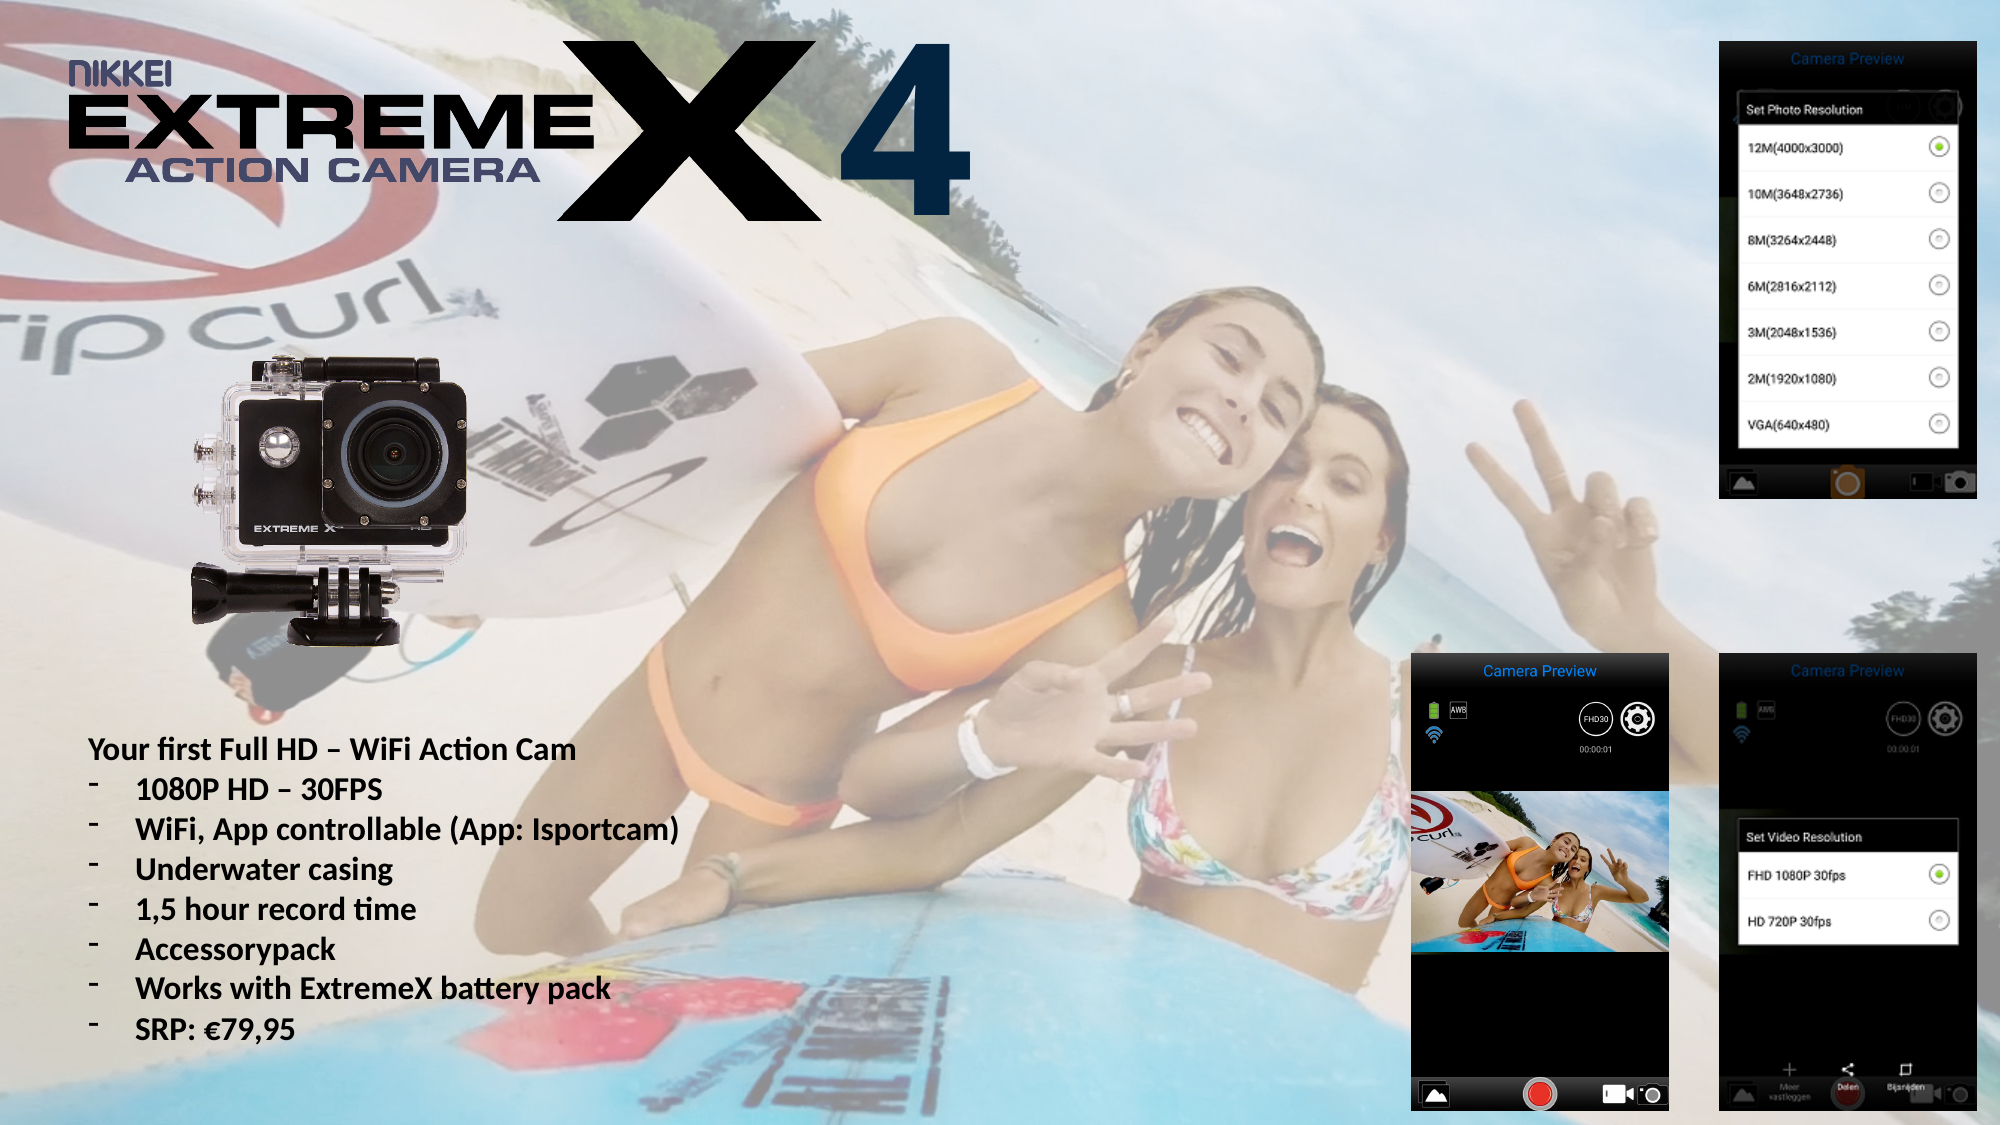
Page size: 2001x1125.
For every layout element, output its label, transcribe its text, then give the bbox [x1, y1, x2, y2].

picture [1719, 653, 1977, 1111]
text_box 4 [822, 20, 1041, 257]
text_box Your first Full HD – WiFi Action Cam 1080P HD – 30FPS WiFi, App controllable (App: Isportcam) Underwater casing 1,5 hour record time Accessorypack Works with ExtremeX battery pack SRP: €79,95 [73, 679, 696, 1054]
picture [69, 41, 823, 222]
picture [1719, 41, 1977, 499]
picture [1411, 653, 1669, 1111]
picture [180, 349, 476, 654]
